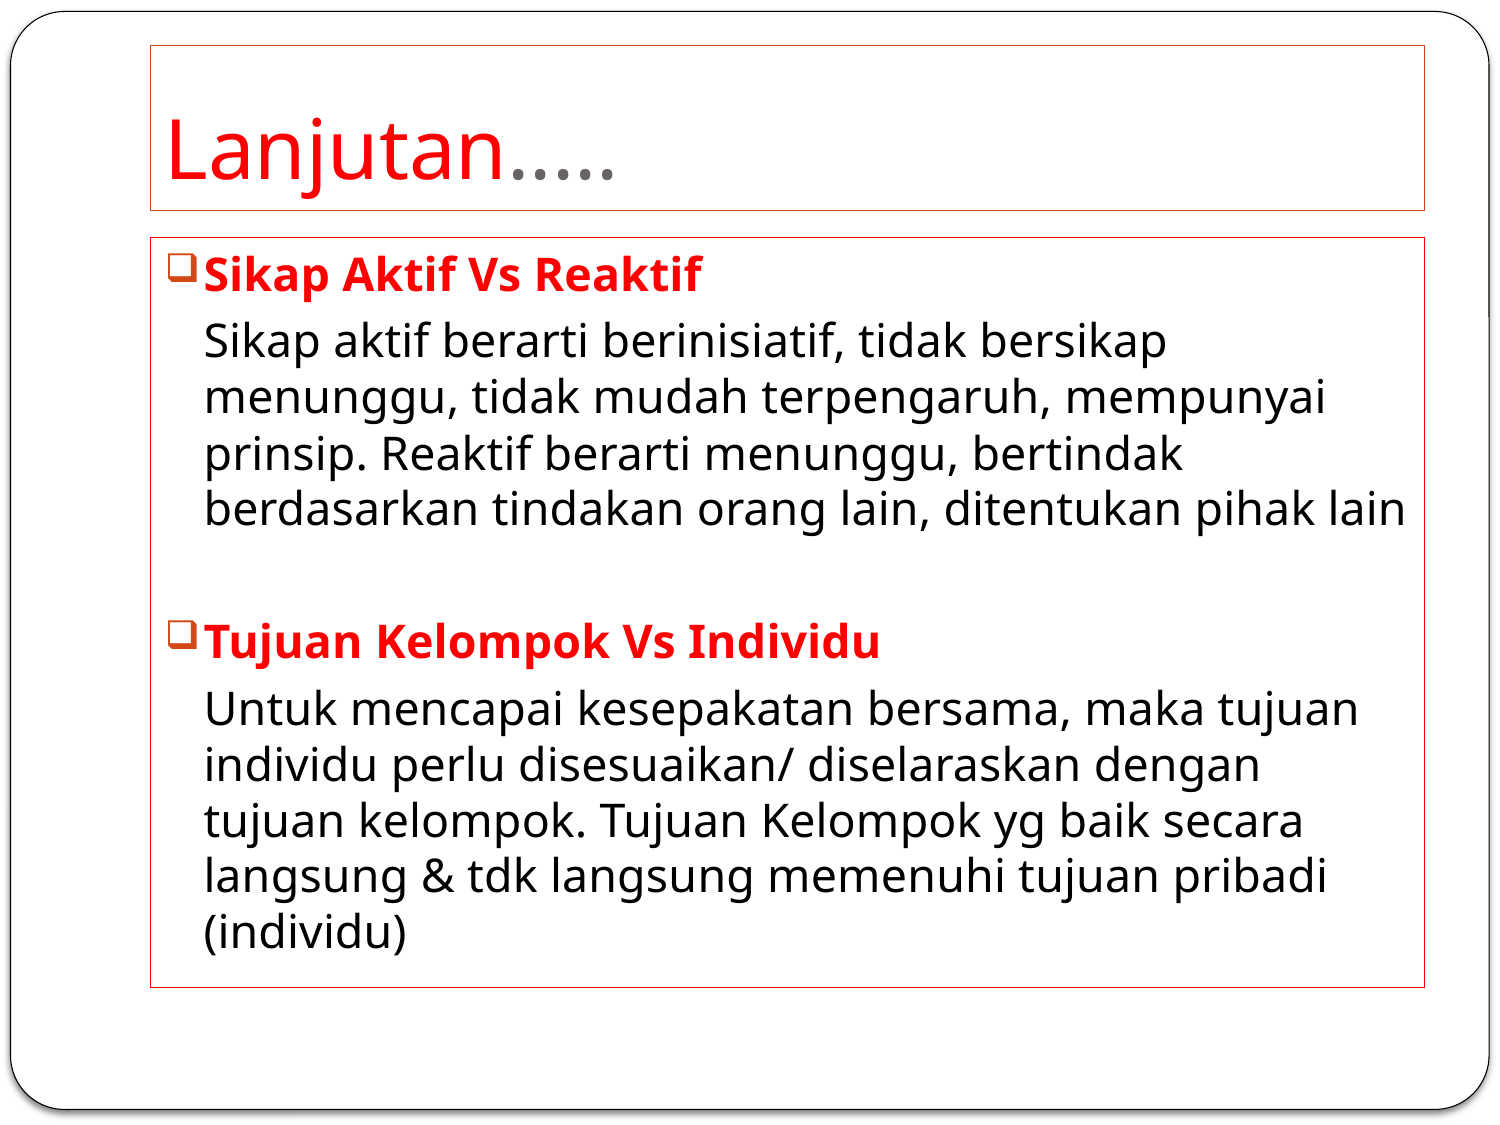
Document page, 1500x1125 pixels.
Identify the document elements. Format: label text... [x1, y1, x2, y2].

title Lanjutan..... [150, 45, 1425, 211]
list Sikap Aktif Vs Reaktif Sikap aktif berarti berinisiatif, tidak bersikap menunggu, tidak mudah terpengaruh, mempunyai prinsip. Reaktif berarti menunggu, bertindak berdasarkan tindakan orang lain, ditentukan pihak lain Tujuan Kelompok Vs Individu Untuk mencapai kesepakatan bersama, maka tujuan individu perlu disesuaikan/ diselaraskan dengan tujuan kelompok. Tujuan Kelompok yg baik secara langsung & tdk langsung memenuhi tujuan pribadi (individu) [150, 237, 1425, 988]
